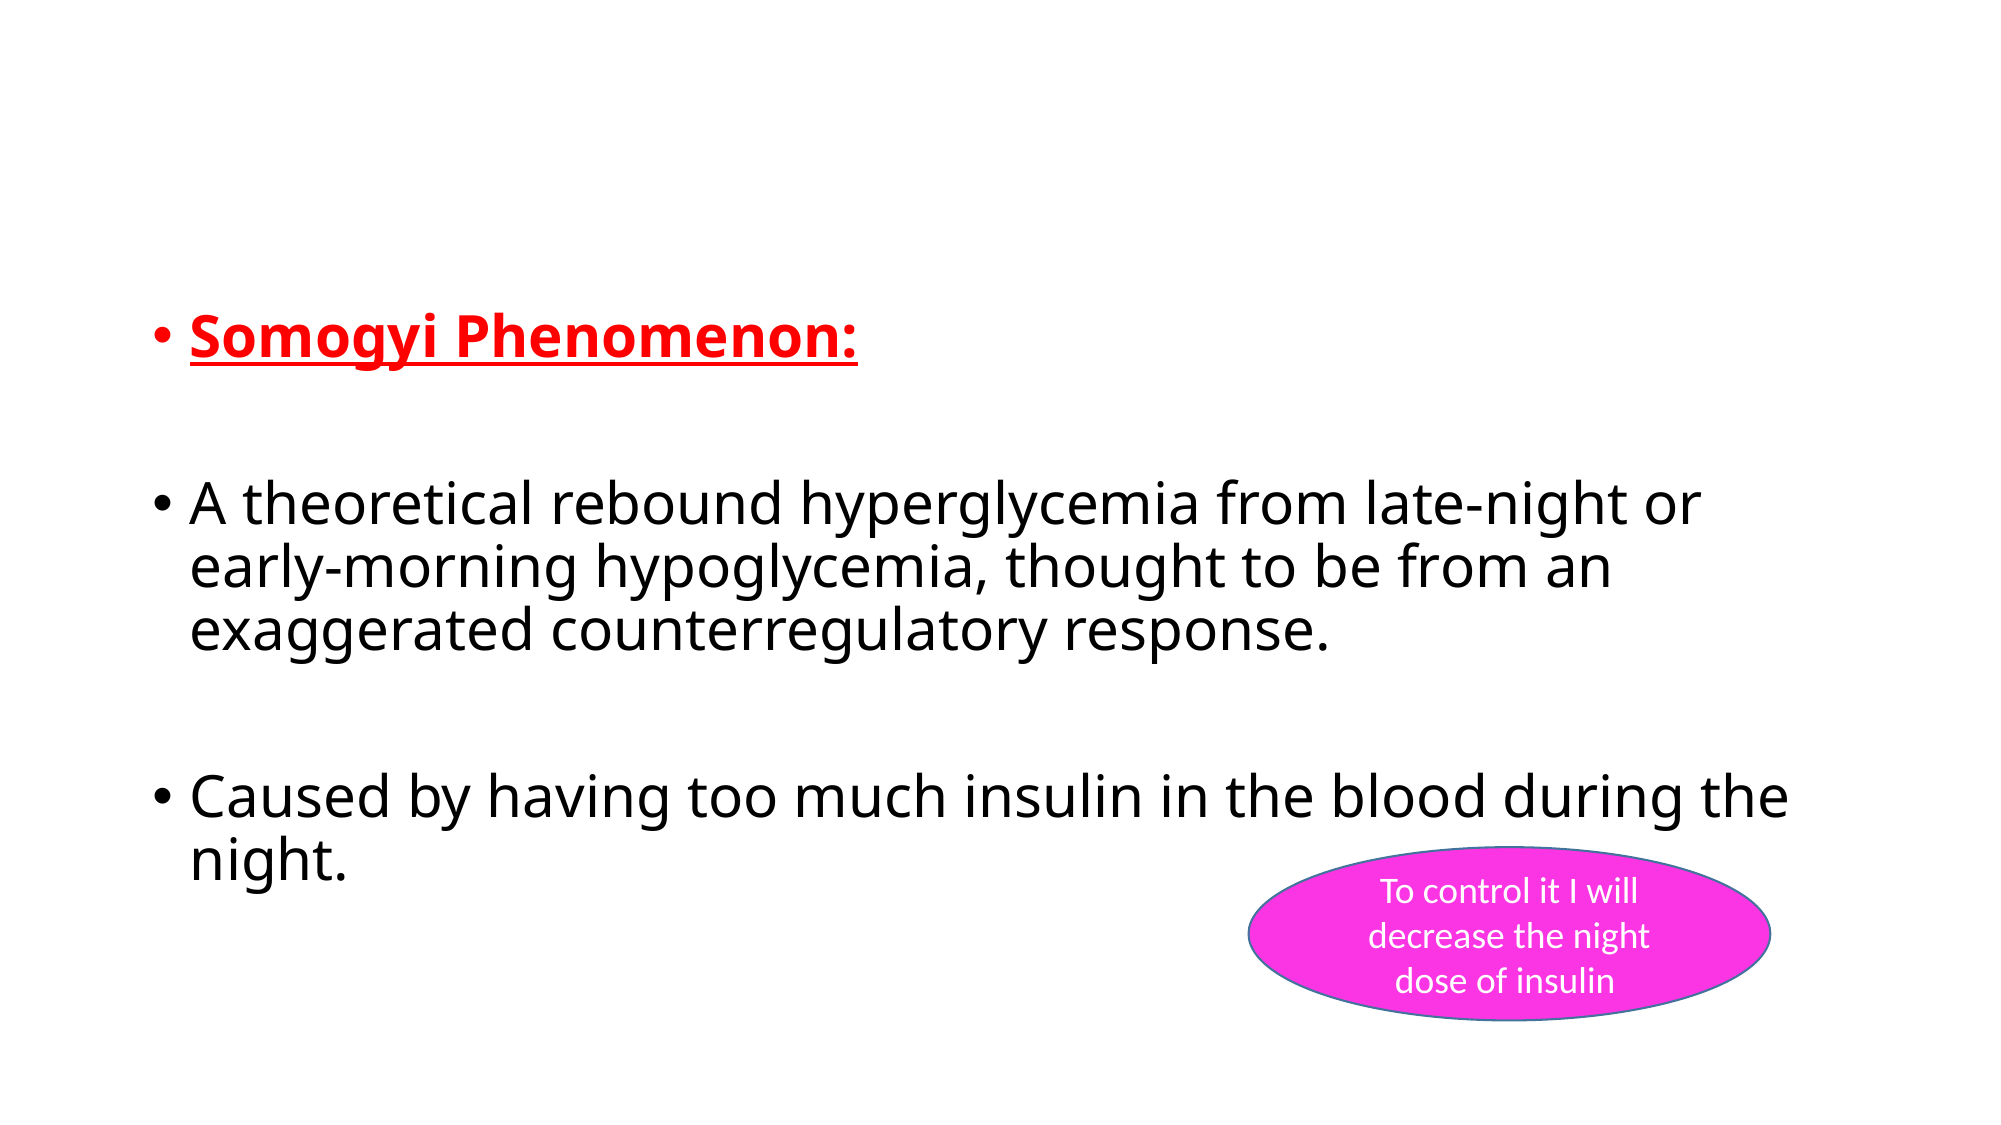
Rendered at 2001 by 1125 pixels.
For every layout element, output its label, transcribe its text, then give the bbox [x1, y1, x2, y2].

list Somogyi Phenomenon: A theoretical rebound hyperglycemia from late-night or early-morning hypoglycemia, thought to be from an exaggerated counterregulatory response. Caused by having too much insulin in the blood during the night. [137, 299, 1863, 1014]
text_box To control it I will decrease the night dose of insulin [1247, 846, 1772, 1022]
